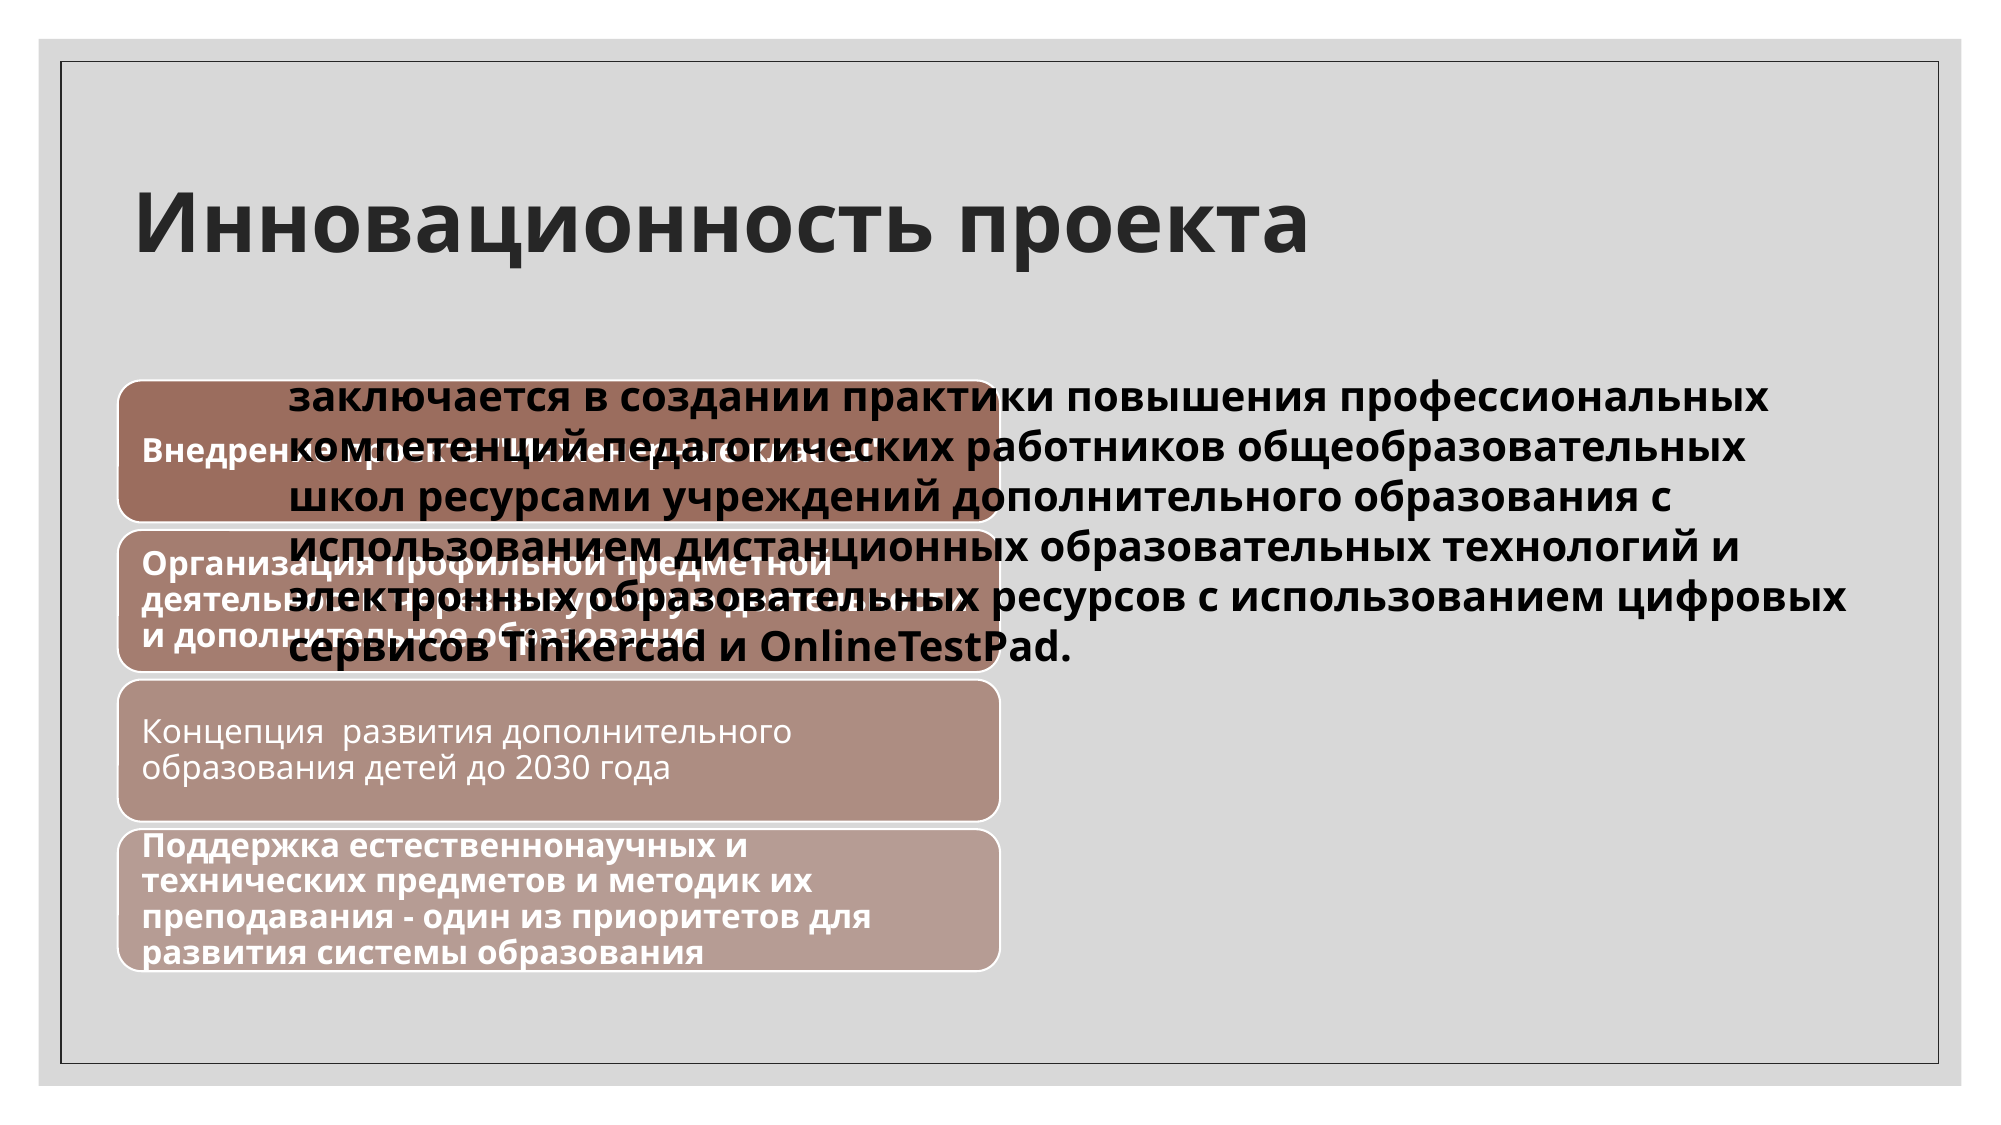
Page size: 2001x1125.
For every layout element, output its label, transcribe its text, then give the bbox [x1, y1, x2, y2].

text_box [0, 0, 2000, 1125]
text_box [38, 38, 1962, 1086]
title Инновационность проекта [117, 105, 1883, 347]
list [117, 332, 1001, 1020]
text_box [61, 61, 1939, 1064]
list заключается в создании практики повышения профессиональных компетенций педагогических работников общеобразовательных школ ресурсами учреждений дополнительного образования с использованием дистанционных образовательных технологий и электронных образовательных ресурсов с использованием цифровых сервисов Tinkercad и OnlineTestPad. [1005, 361, 1883, 1020]
